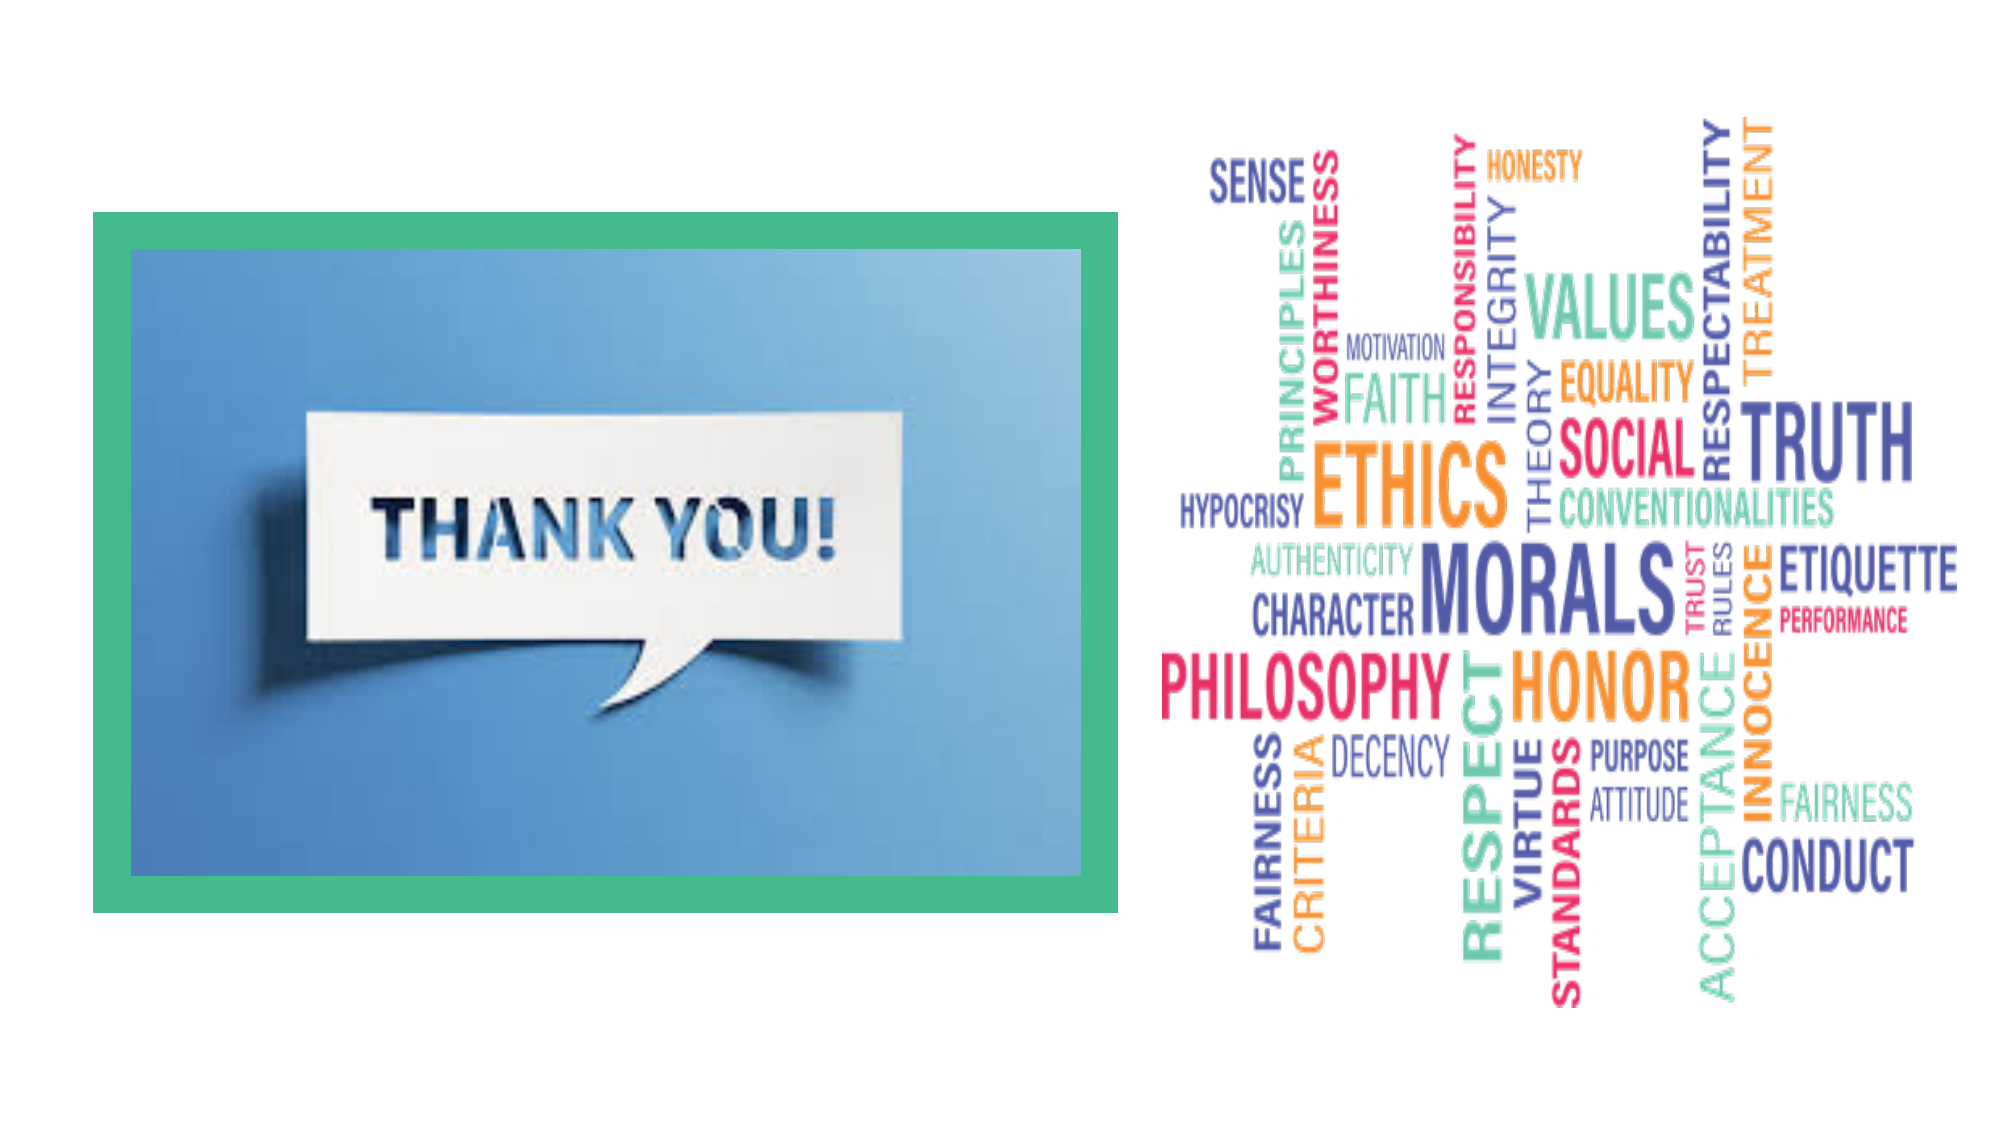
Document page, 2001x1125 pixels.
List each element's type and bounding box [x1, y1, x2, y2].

text_box [1120, 0, 1999, 1125]
picture [130, 249, 1081, 876]
picture [1162, 117, 1957, 1008]
